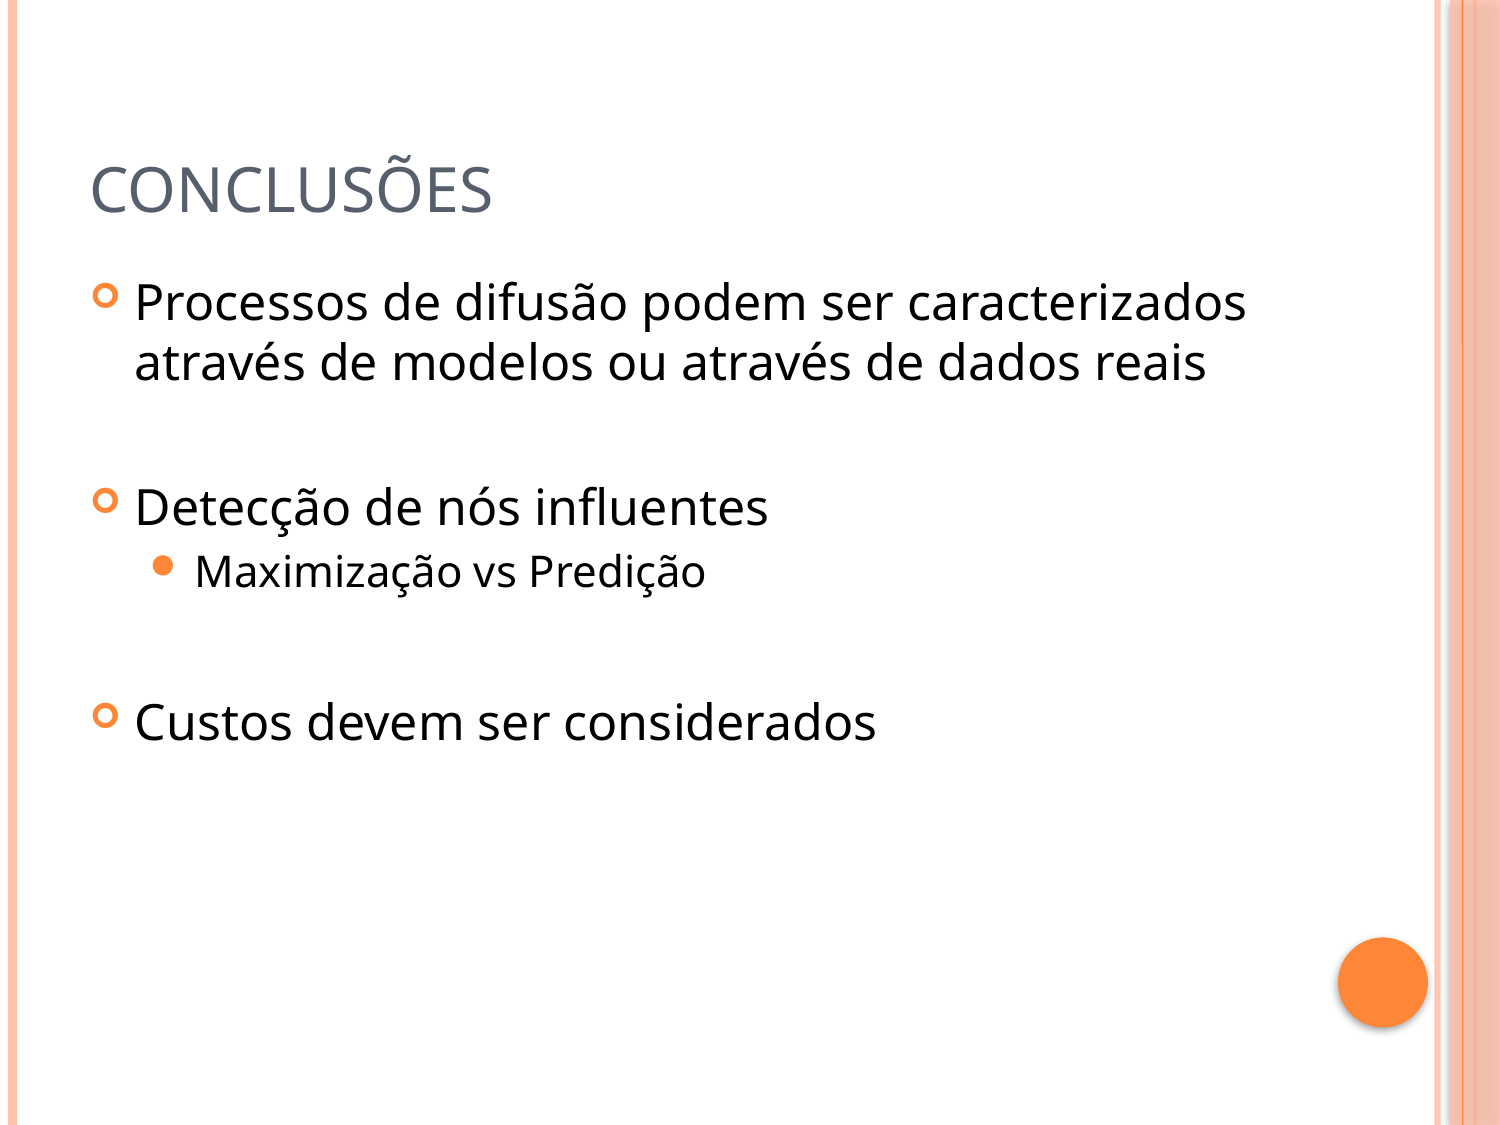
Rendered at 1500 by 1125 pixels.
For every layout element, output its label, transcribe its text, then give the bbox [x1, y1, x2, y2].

list Processos de difusão podem ser caracterizados através de modelos ou através de dados reais Detecção de nós influentes Maximização vs Predição Custos devem ser considerados [75, 262, 1300, 1062]
title Conclusões [75, 45, 1300, 233]
